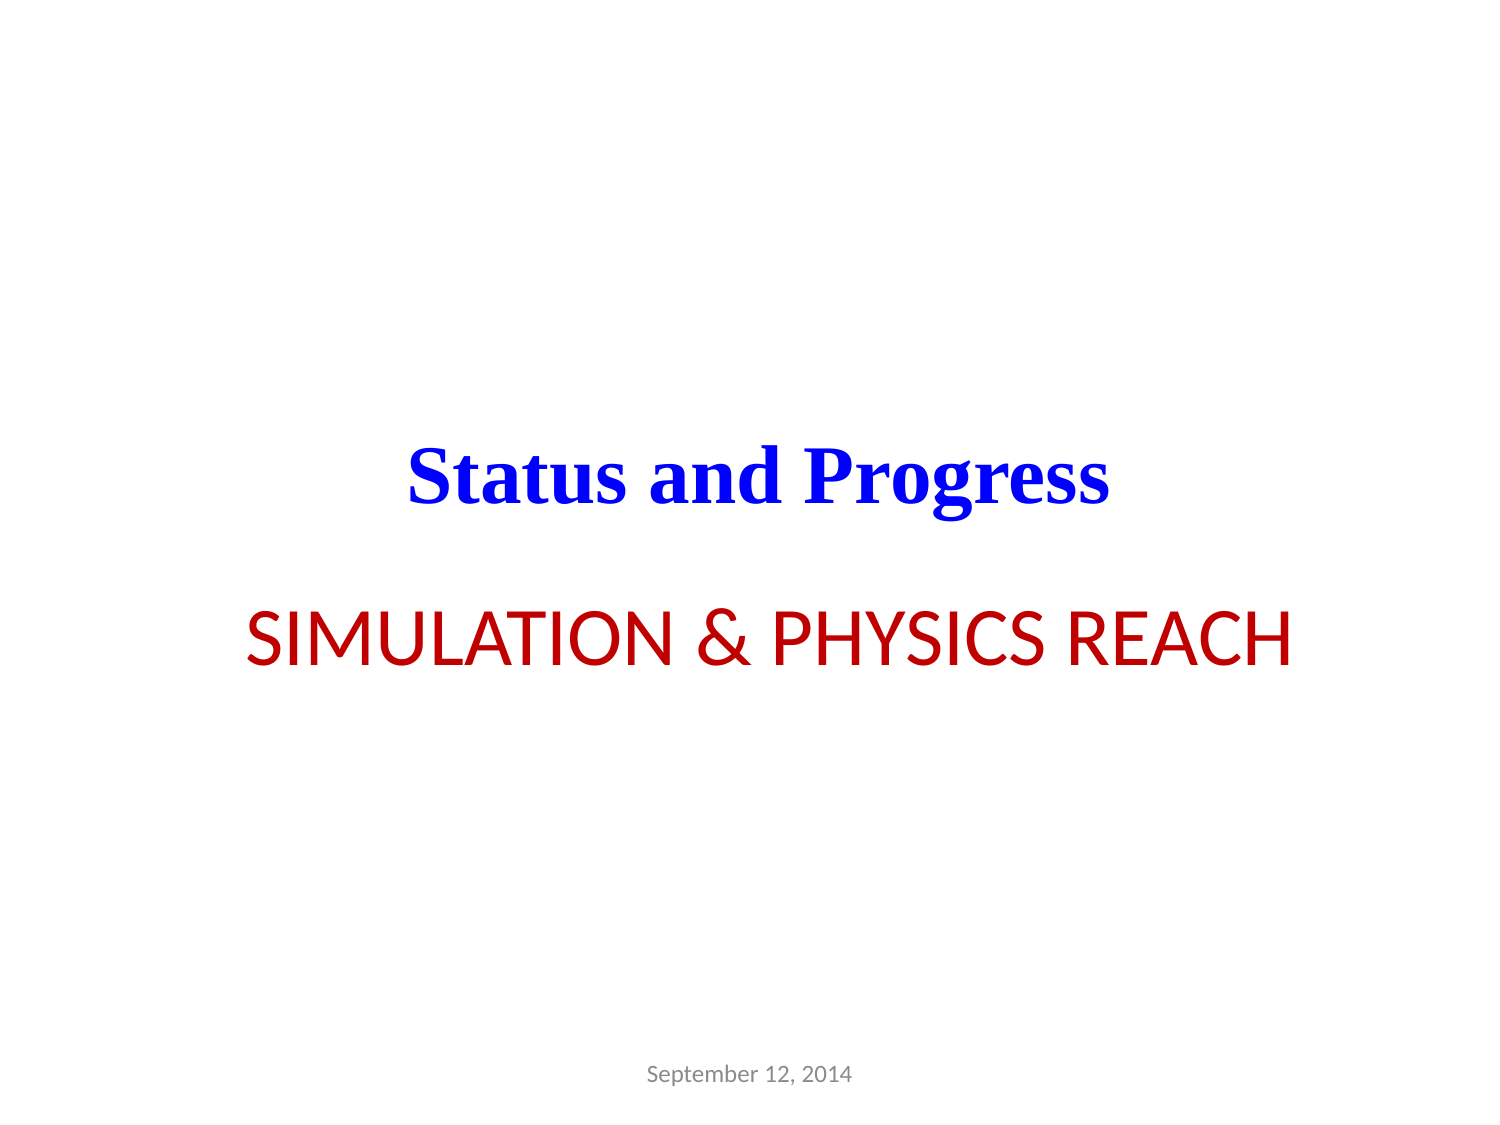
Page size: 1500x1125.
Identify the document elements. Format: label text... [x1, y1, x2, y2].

footer September 12, 2014 [512, 1042, 988, 1103]
text_box Status and Progress [391, 412, 1127, 528]
text_box SIMULATION & PHYSICS REACH [230, 575, 1311, 690]
